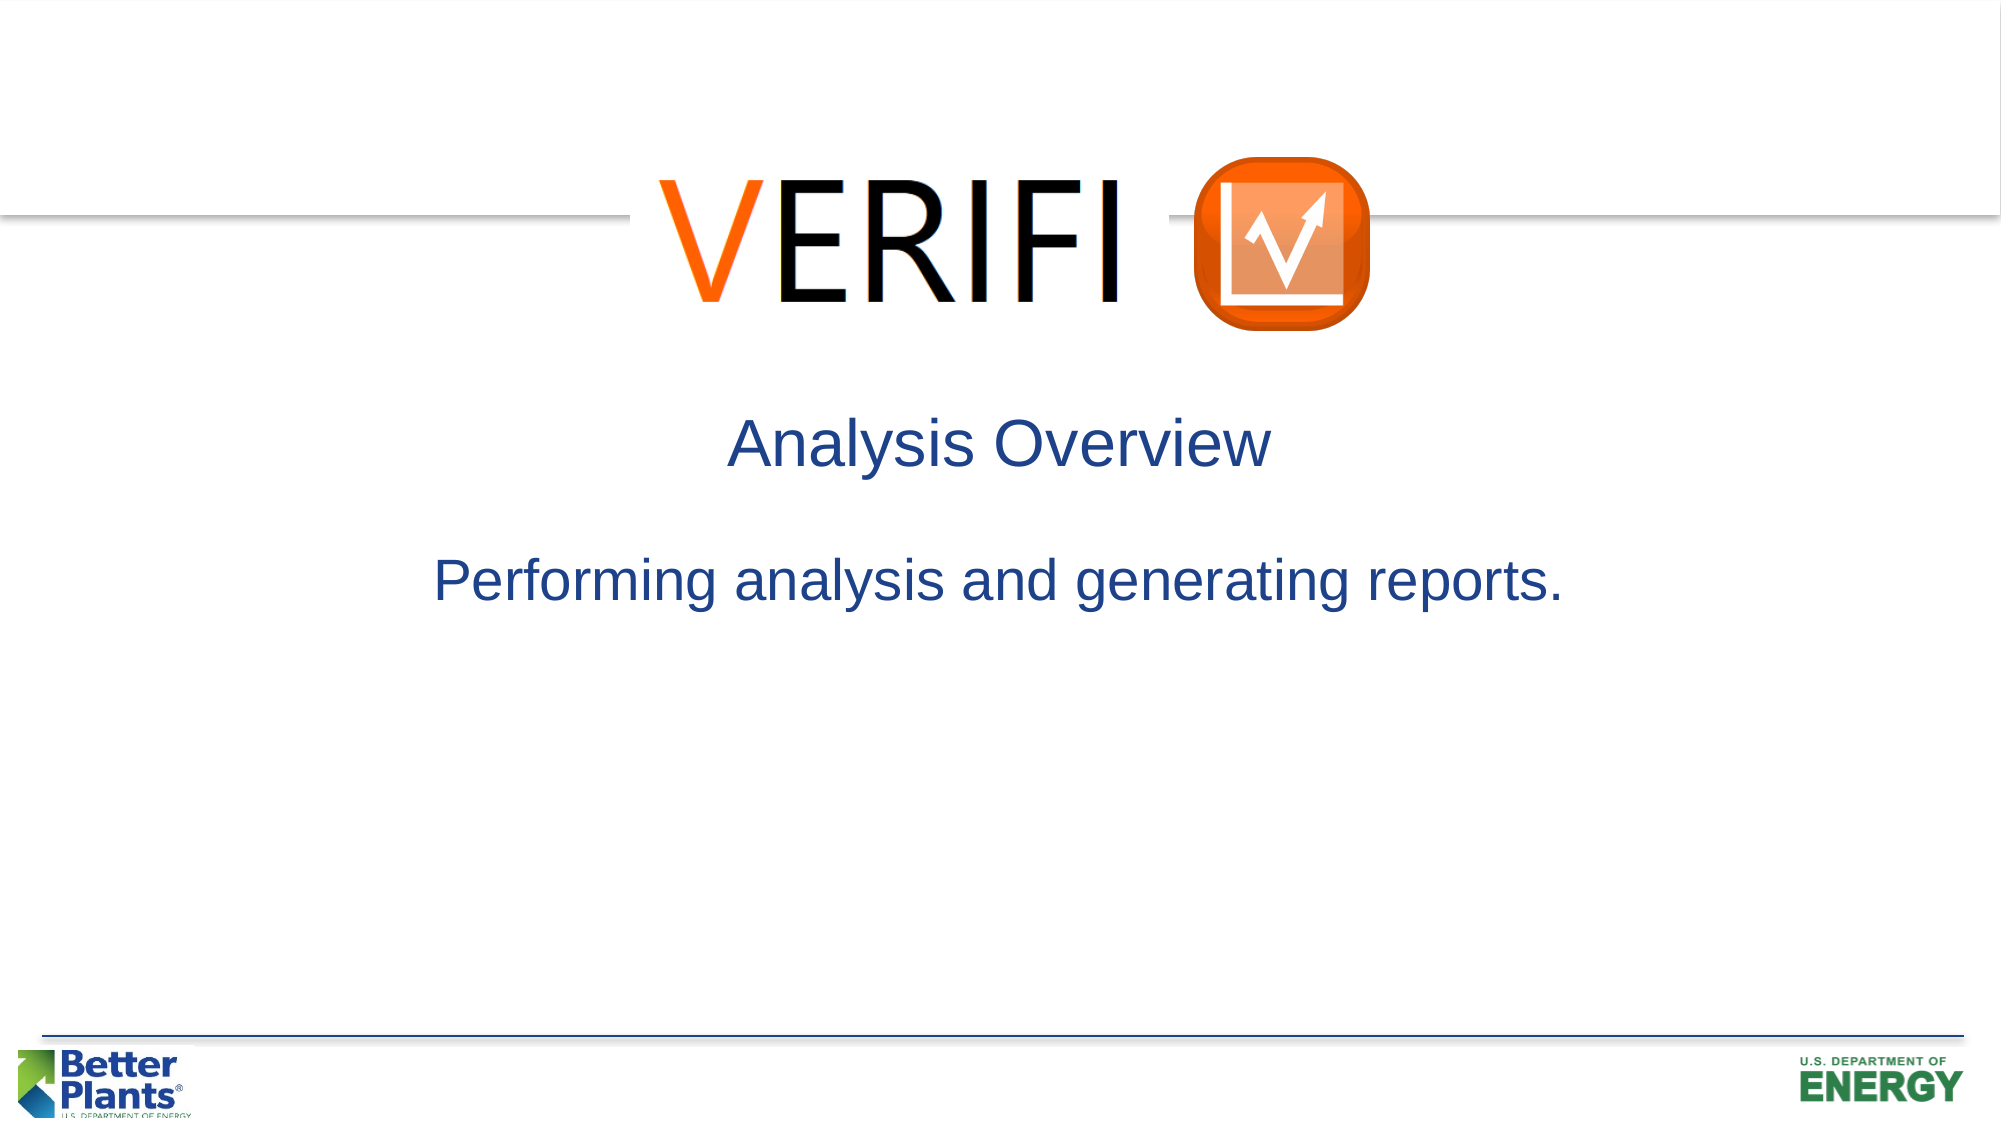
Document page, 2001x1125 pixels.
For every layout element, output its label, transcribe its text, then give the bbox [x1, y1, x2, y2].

list Performing analysis and generating reports. [0, 534, 2000, 723]
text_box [629, 157, 1370, 331]
picture [18, 1050, 191, 1118]
title Analysis Overview [0, 391, 2000, 526]
picture [1798, 1051, 1964, 1108]
